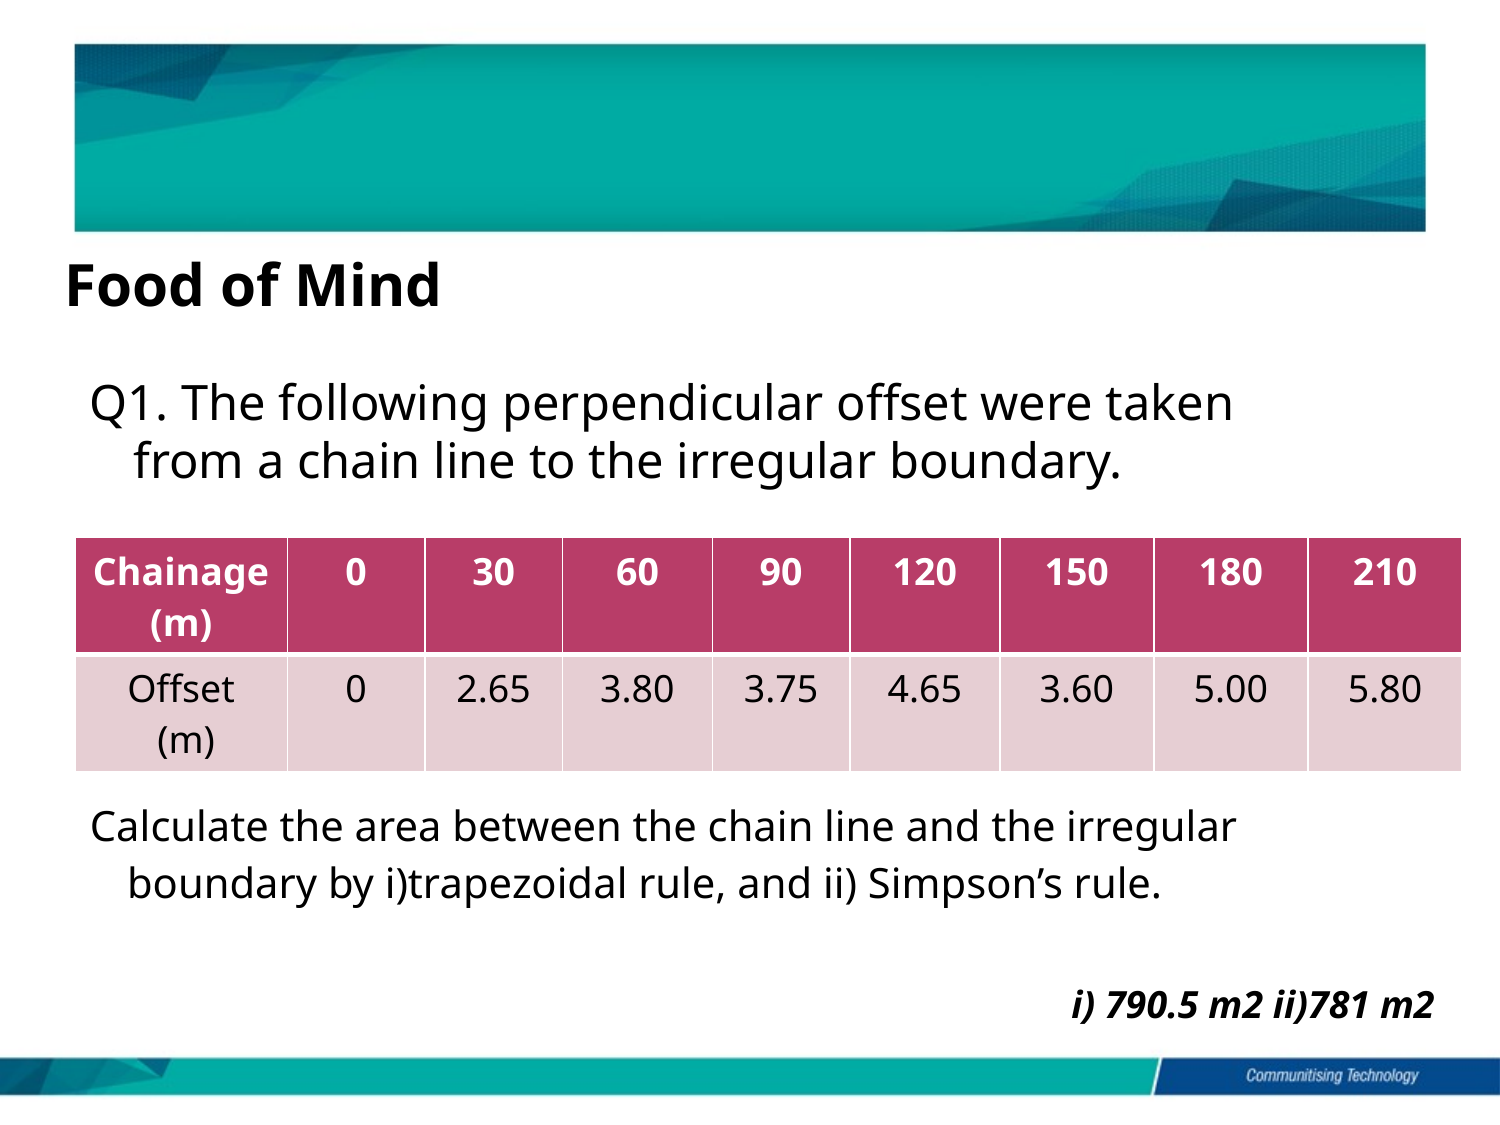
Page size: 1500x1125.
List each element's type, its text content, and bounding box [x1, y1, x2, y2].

table_header Chainage (m) [76, 538, 287, 652]
table_cell 3.80 [563, 657, 712, 771]
table_cell Offset (m) [76, 657, 287, 771]
table_cell 3.60 [1001, 657, 1153, 771]
list Q1. The following perpendicular offset were taken from a chain line to the irregular boundary. [75, 364, 1263, 537]
text_box Food of Mind [50, 240, 1000, 326]
table_cell 5.80 [1309, 657, 1461, 771]
table_header 60 [563, 538, 712, 652]
table_header 30 [426, 538, 562, 652]
table_cell 2.65 [426, 657, 562, 771]
table_cell 0 [288, 657, 424, 771]
text_box Calculate the area between the chain line and the irregular boundary by i)trapezoidal rule, and ii) Simpson’s rule. [74, 788, 1263, 963]
text_box i) 790.5 m2 ii)781 m2 [999, 973, 1450, 1034]
table_header 210 [1309, 538, 1461, 652]
table_cell 4.65 [851, 657, 999, 771]
table_cell 3.75 [713, 657, 849, 771]
picture [0, 0, 1500, 1125]
table_header 120 [851, 538, 999, 652]
table_cell 5.00 [1155, 657, 1307, 771]
table_header 150 [1001, 538, 1153, 652]
table_header 180 [1155, 538, 1307, 652]
table_header 0 [288, 538, 424, 652]
table_header 90 [713, 538, 849, 652]
